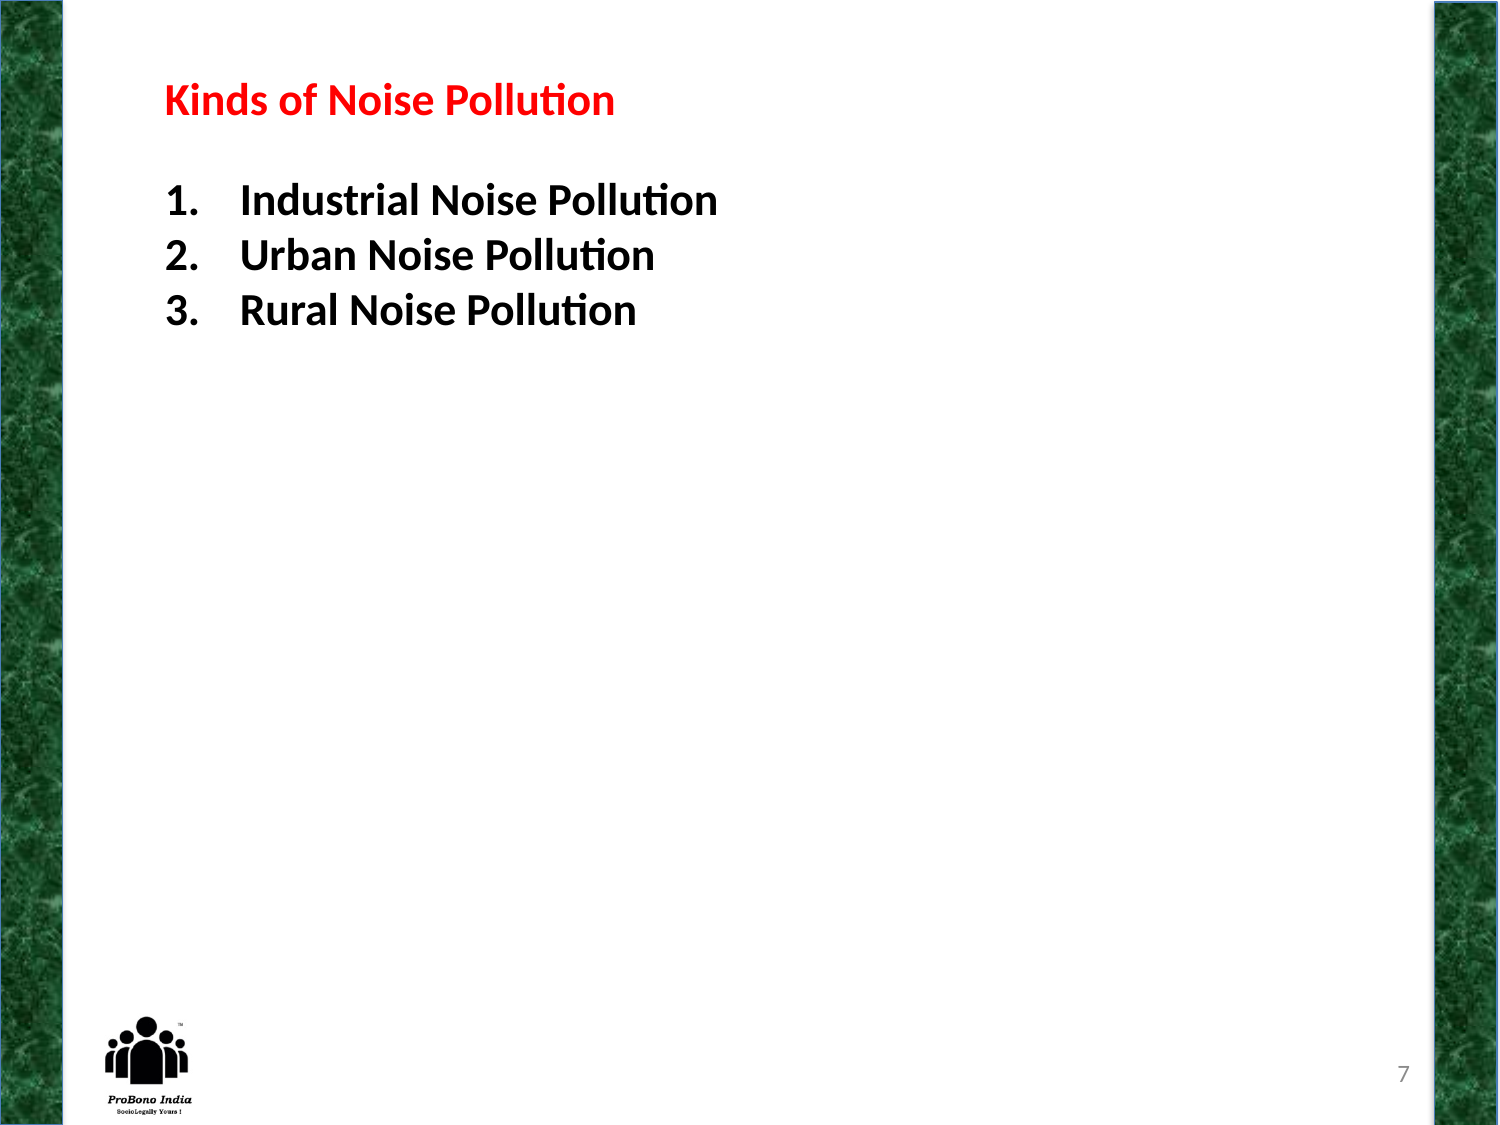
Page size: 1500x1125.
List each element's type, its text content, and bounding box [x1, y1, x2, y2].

text_box Kinds of Noise Pollution [150, 62, 1300, 133]
picture [93, 1013, 200, 1125]
text_box Industrial Noise Pollution Urban Noise Pollution Rural Noise Pollution [150, 162, 1300, 343]
text_box [0, 0, 63, 1125]
text_box [1434, 1, 1498, 1125]
slide_number 7 [1074, 1042, 1425, 1103]
